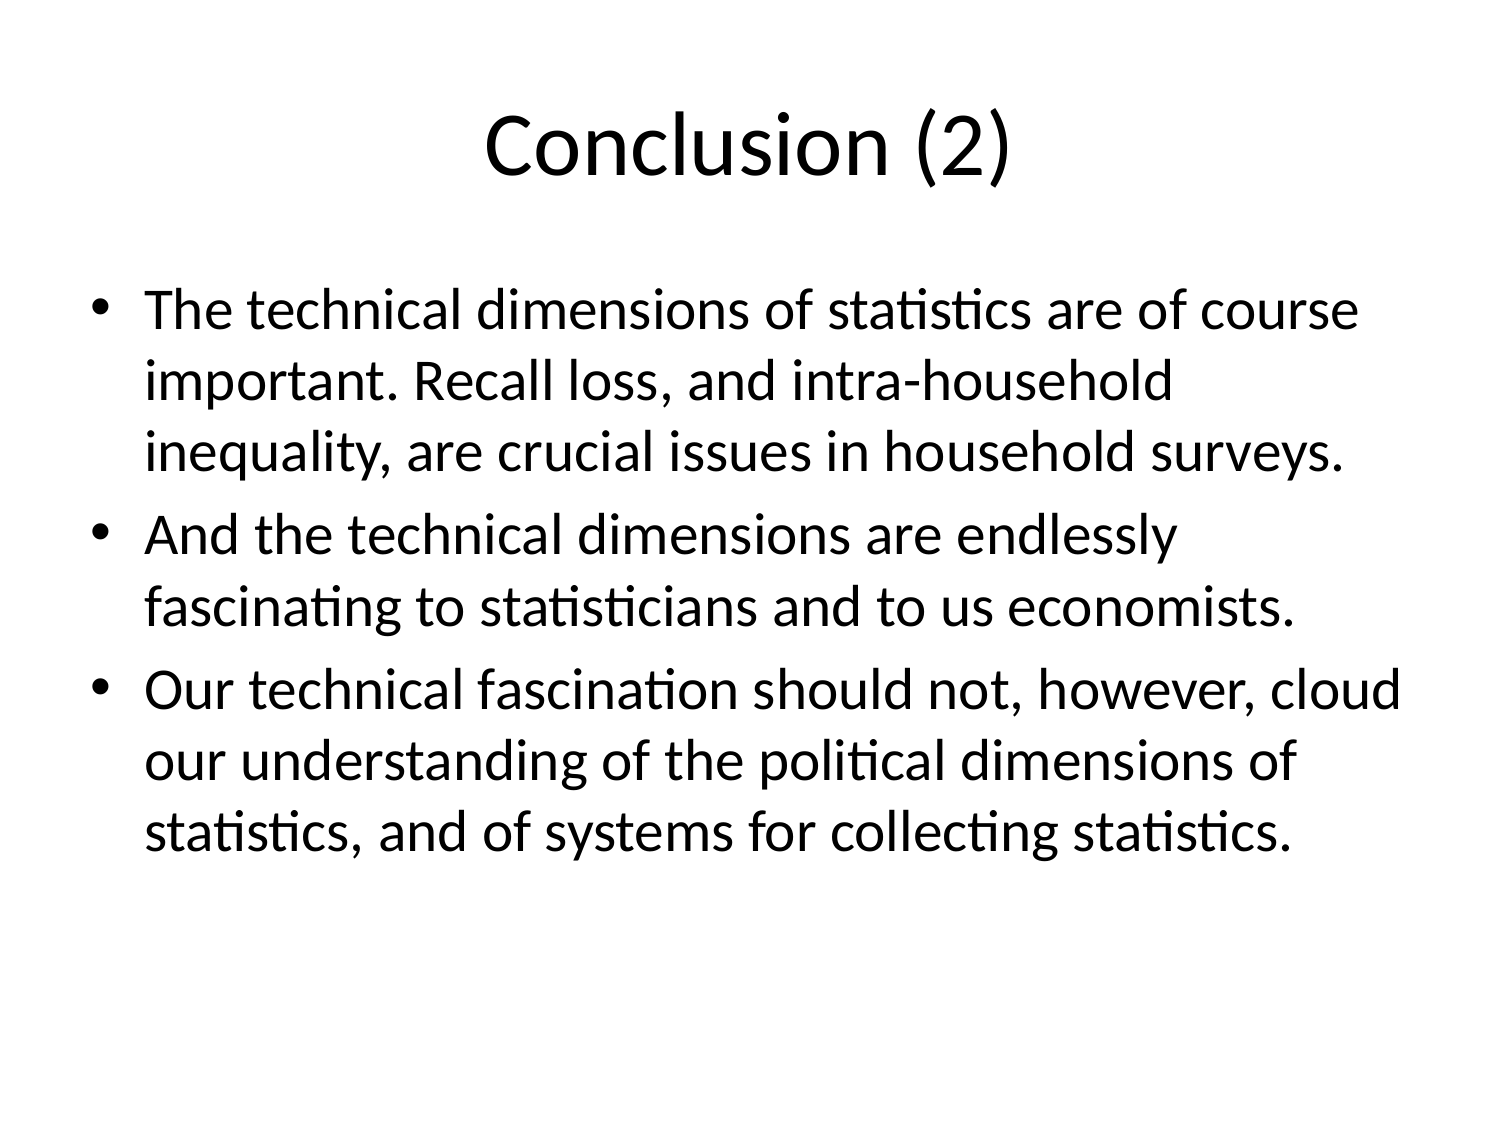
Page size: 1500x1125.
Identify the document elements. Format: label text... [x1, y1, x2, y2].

list The technical dimensions of statistics are of course important. Recall loss, and intra-household inequality, are crucial issues in household surveys. And the technical dimensions are endlessly fascinating to statisticians and to us economists. Our technical fascination should not, however, cloud our understanding of the political dimensions of statistics, and of systems for collecting statistics. [75, 262, 1425, 1005]
title Conclusion (2) [75, 45, 1425, 233]
